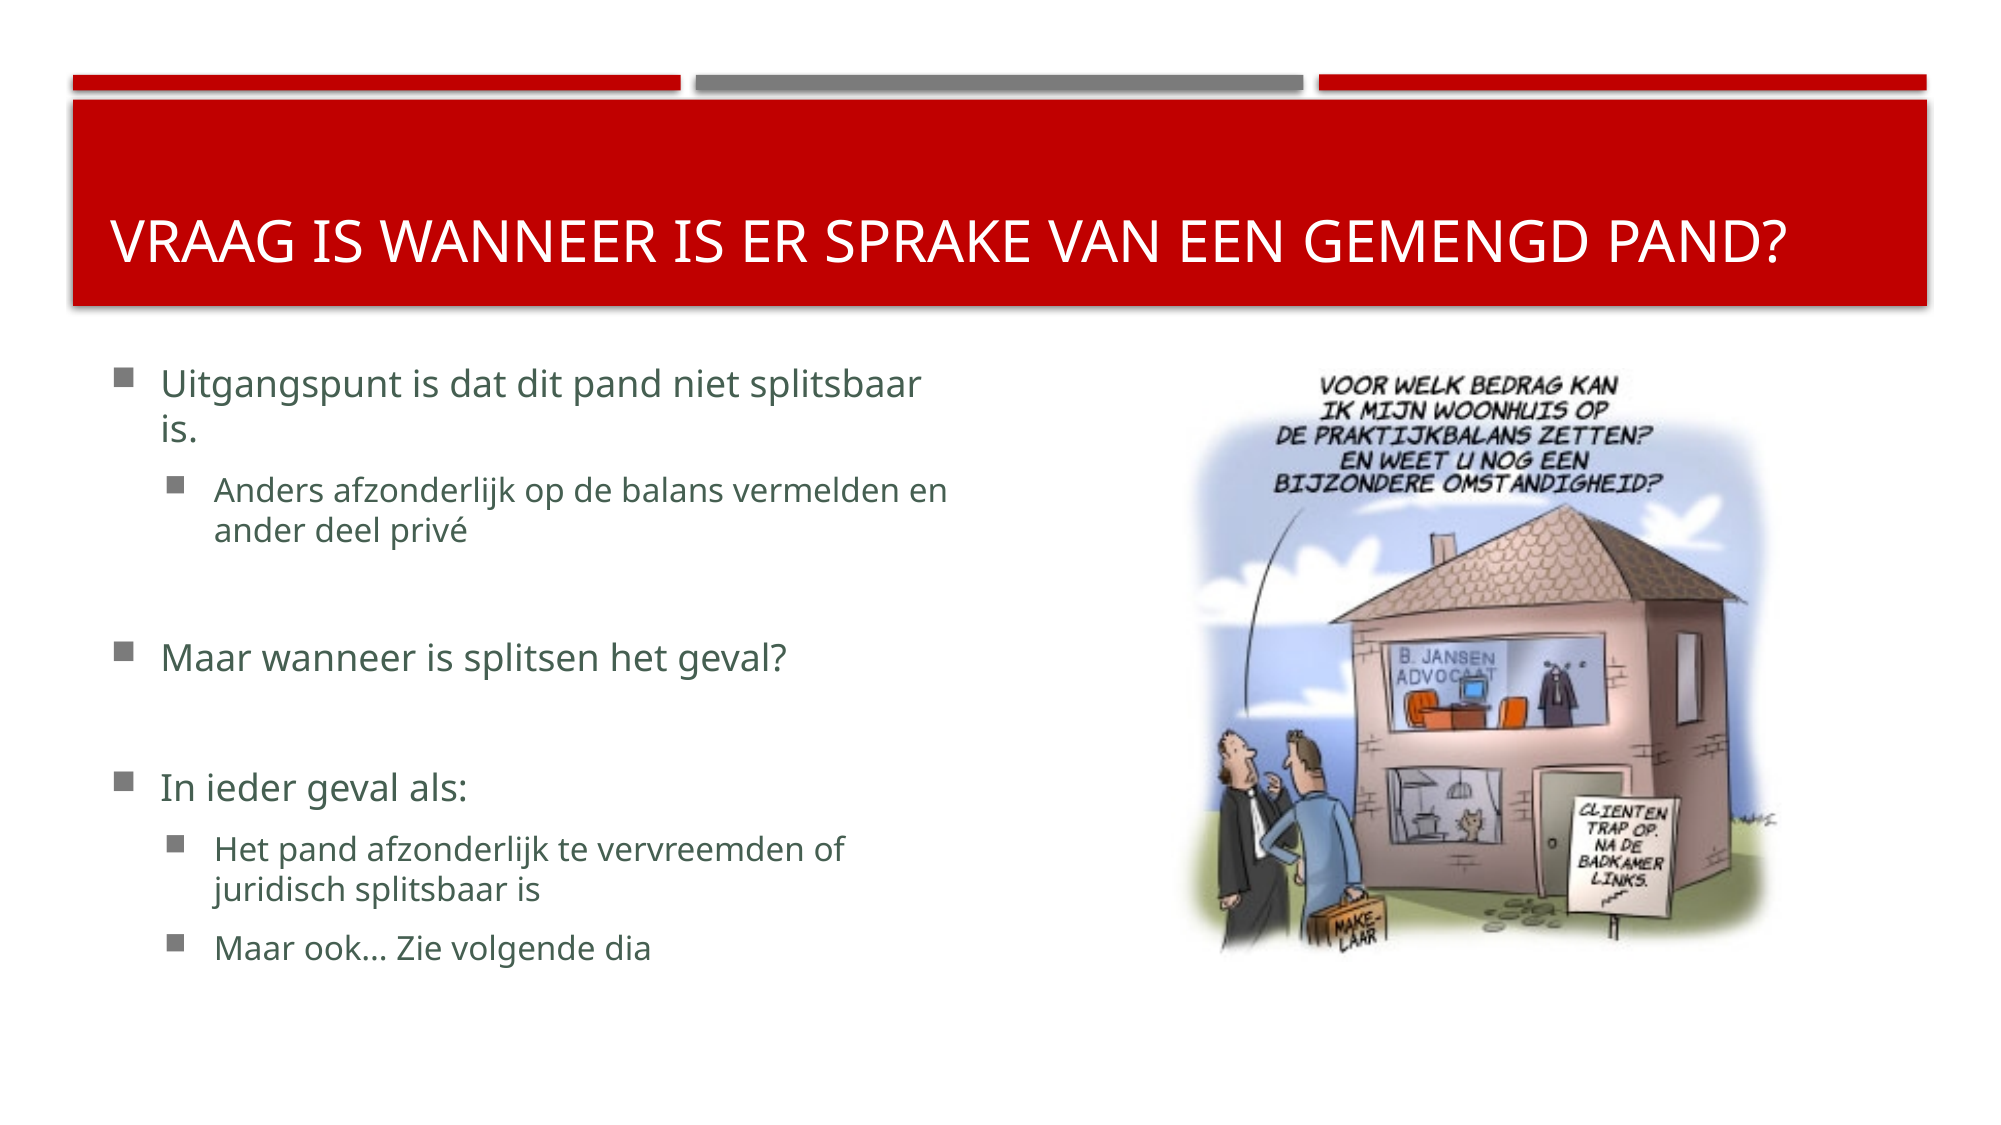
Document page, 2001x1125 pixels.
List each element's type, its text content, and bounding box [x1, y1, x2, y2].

title Vraag is wanneer is er sprake van een gemengd pand? [95, 119, 1905, 282]
list Uitgangspunt is dat dit pand niet splitsbaar is. Anders afzonderlijk op de balans vermelden en ander deel privé Maar wanneer is splitsen het geval? In ieder geval als: Het pand afzonderlijk te vervreemden of juridisch splitsbaar is Maar ook… Zie volgende dia [95, 365, 985, 962]
picture [1171, 367, 1791, 962]
